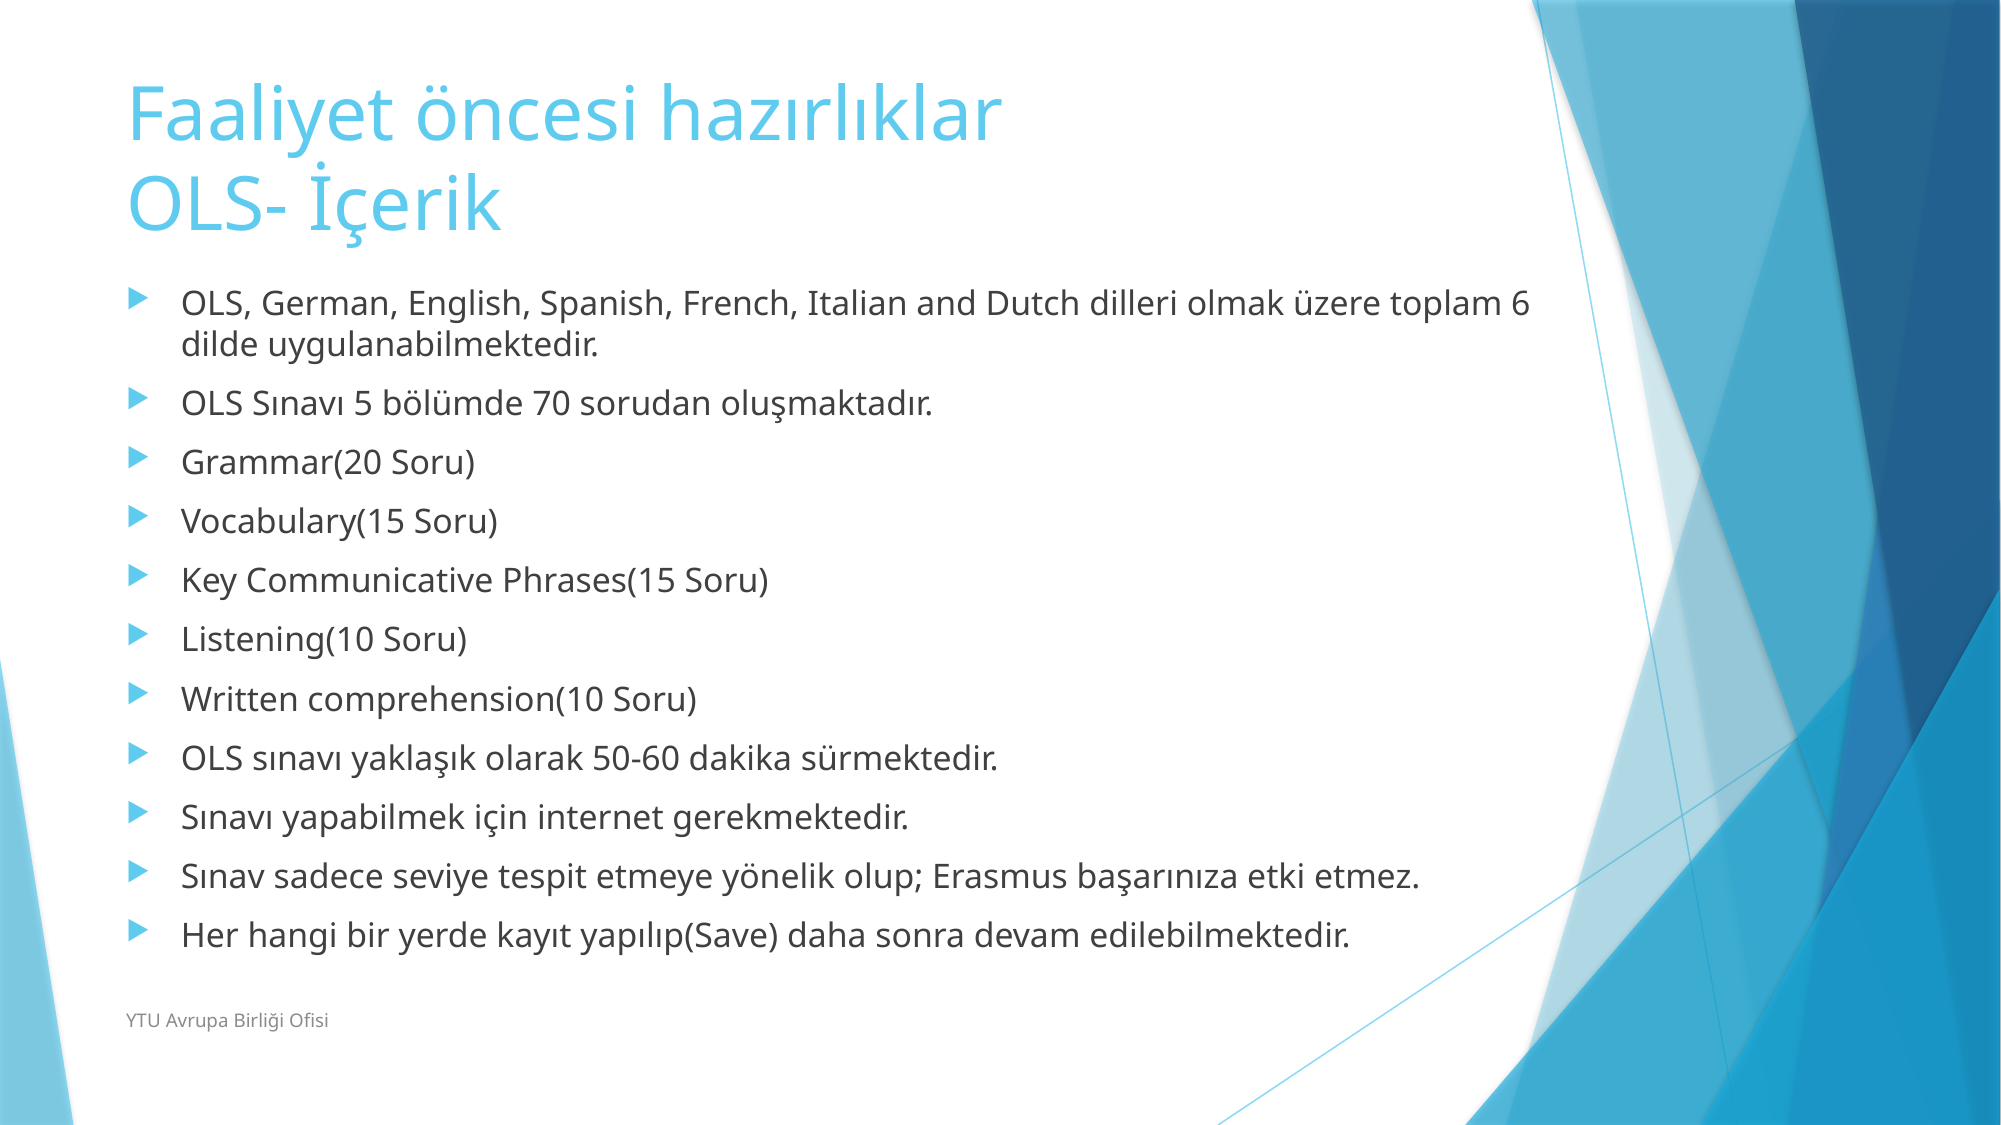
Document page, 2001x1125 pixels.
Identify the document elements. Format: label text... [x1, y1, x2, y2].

title Faaliyet öncesi hazırlıklar OLS- İçerik [111, 57, 1522, 274]
footer YTU Avrupa Birliği Ofisi [111, 991, 1145, 1051]
list OLS, German, English, Spanish, French, Italian and Dutch dilleri olmak üzere toplam 6 dilde uygulanabilmektedir. OLS Sınavı 5 bölümde 70 sorudan oluşmaktadır. Grammar(20 Soru) Vocabulary(15 Soru) Key Communicative Phrases(15 Soru) Listening(10 Soru) Written comprehension(10 Soru) OLS sınavı yaklaşık olarak 50-60 dakika sürmektedir. Sınavı yapabilmek için internet gerekmektedir. Sınav sadece seviye tespit etmeye yönelik olup; Erasmus başarınıza etki etmez. Her hangi bir yerde kayıt yapılıp(Save) daha sonra devam edilebilmektedir. [111, 274, 1549, 966]
